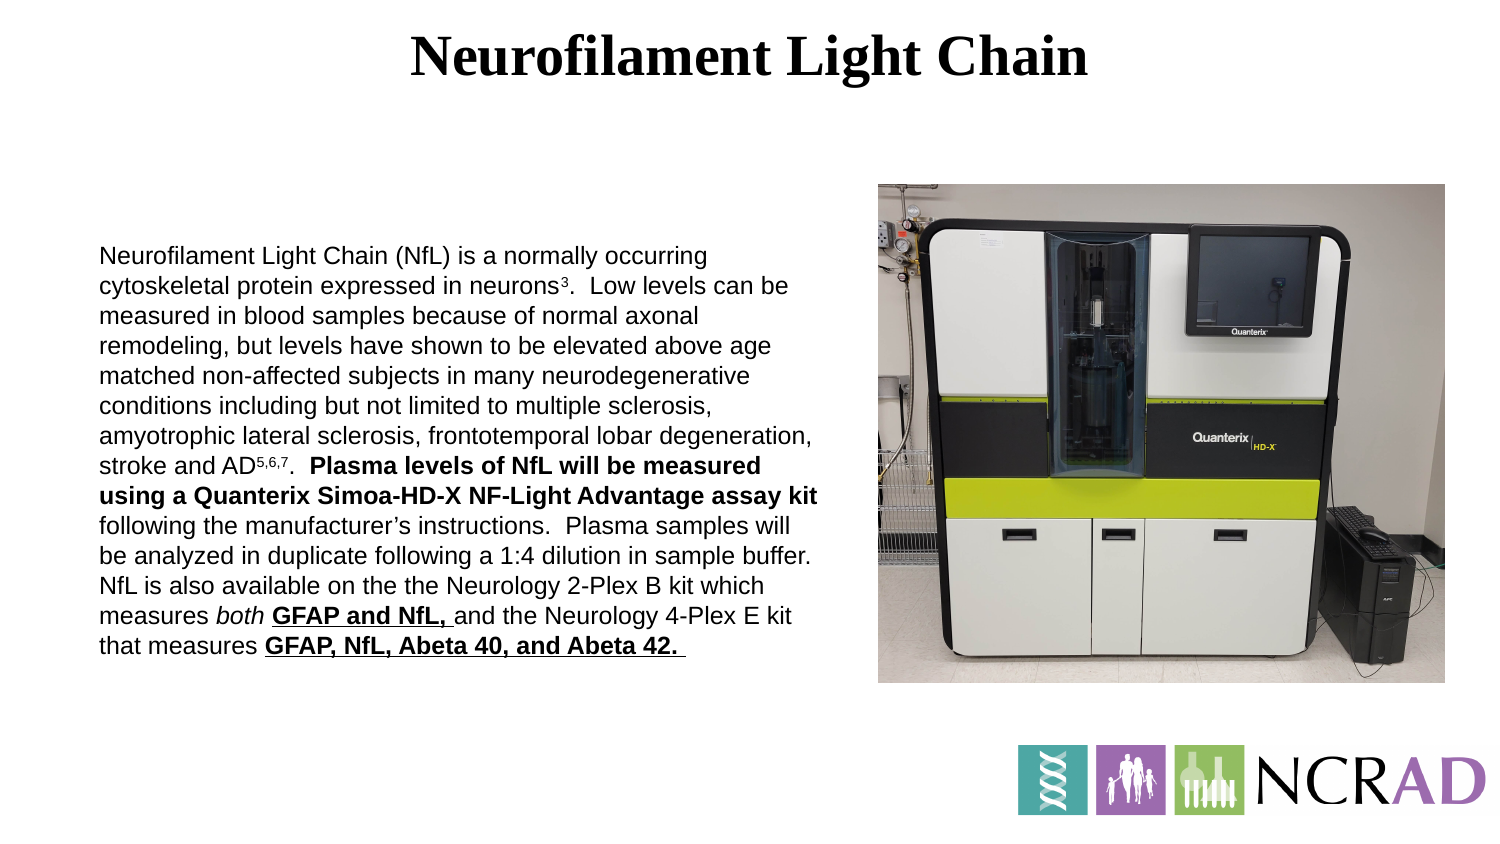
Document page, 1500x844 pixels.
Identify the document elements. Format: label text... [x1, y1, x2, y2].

picture [877, 183, 1445, 684]
text_box Neurofilament Light Chain (NfL) is a normally occurring cytoskeletal protein expressed in neurons3. Low levels can be measured in blood samples because of normal axonal remodeling, but levels have shown to be elevated above age matched non-affected subjects in many neurodegenerative conditions including but not limited to multiple sclerosis, amyotrophic lateral sclerosis, frontotemporal lobar degeneration, stroke and AD5,6,7. Plasma levels of NfL will be measured using a Quanterix Simoa-HD-X NF-Light Advantage assay kit following the manufacturer’s instructions. Plasma samples will be analyzed in duplicate following a 1:4 dilution in sample buffer. NfL is also available on the the Neurology 2-Plex B kit which measures both GFAP and NfL, and the Neurology 4-Plex E kit that measures GFAP, NfL, Abeta 40, and Abeta 42. [84, 232, 842, 697]
picture [1017, 745, 1500, 817]
